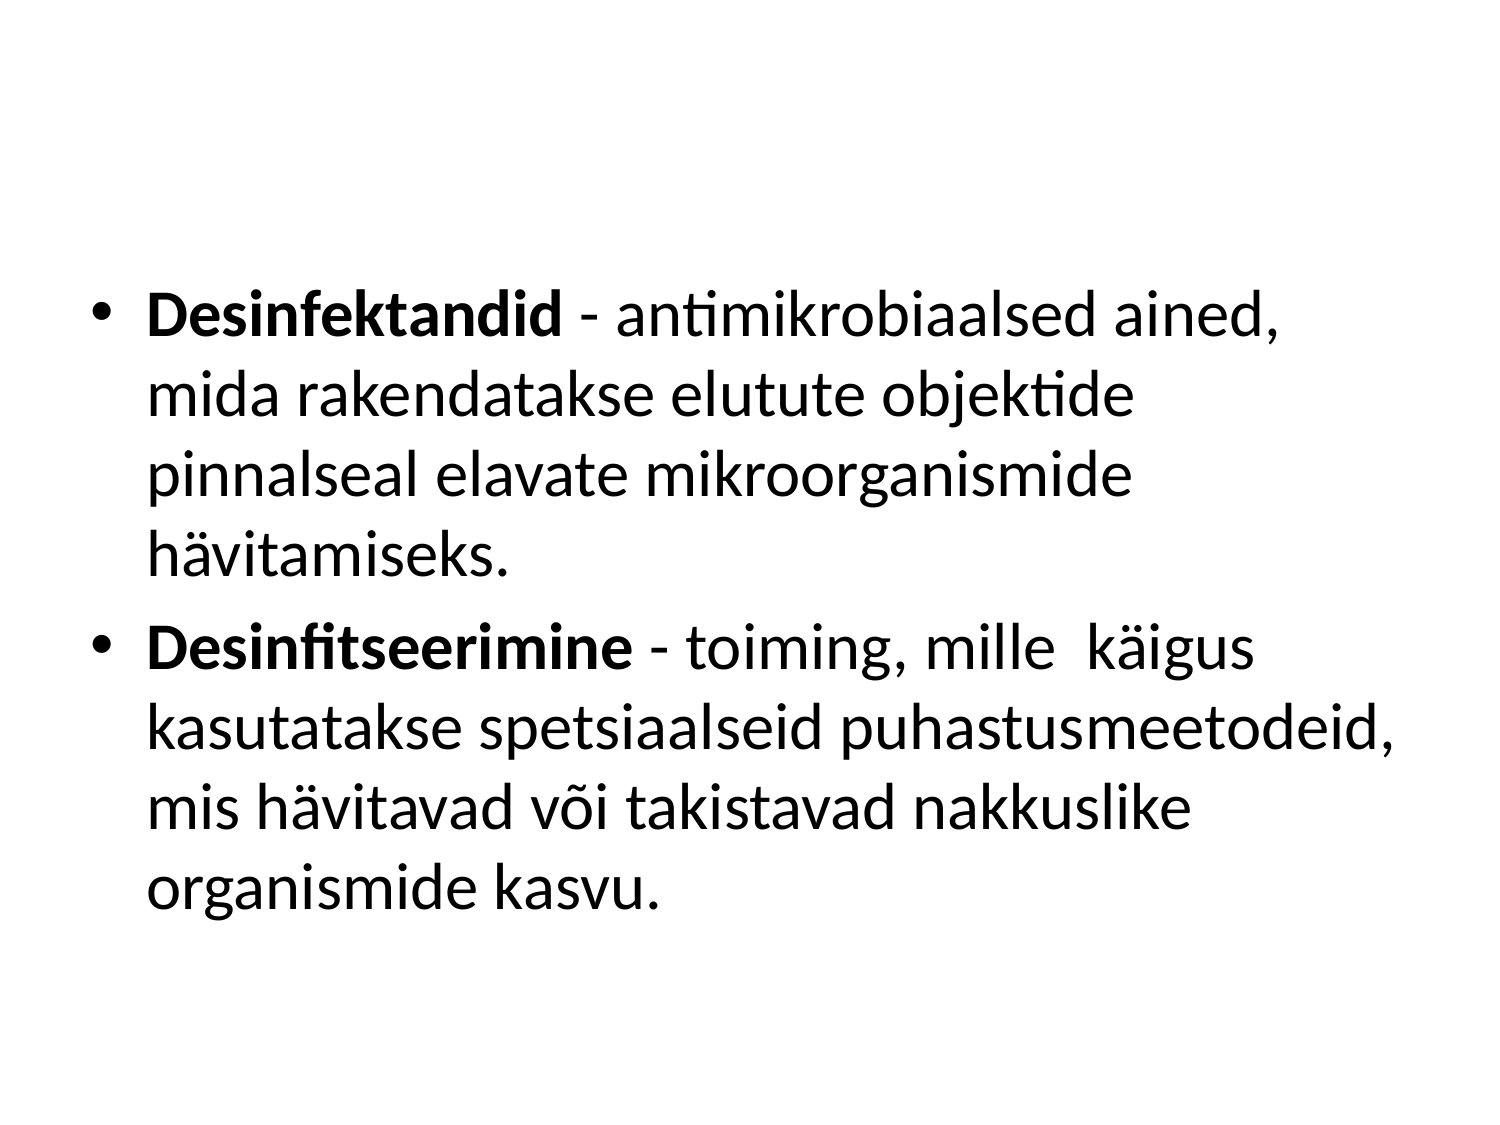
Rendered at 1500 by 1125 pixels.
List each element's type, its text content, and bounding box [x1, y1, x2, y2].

list Desinfektandid - antimikrobiaalsed ained, mida rakendatakse elutute objektide pinnalseal elavate mikroorganismide hävitamiseks. Desinfitseerimine - toiming, mille käigus kasutatakse spetsiaalseid puhastusmeetodeid, mis hävitavad või takistavad nakkuslike organismide kasvu. [75, 262, 1425, 1005]
